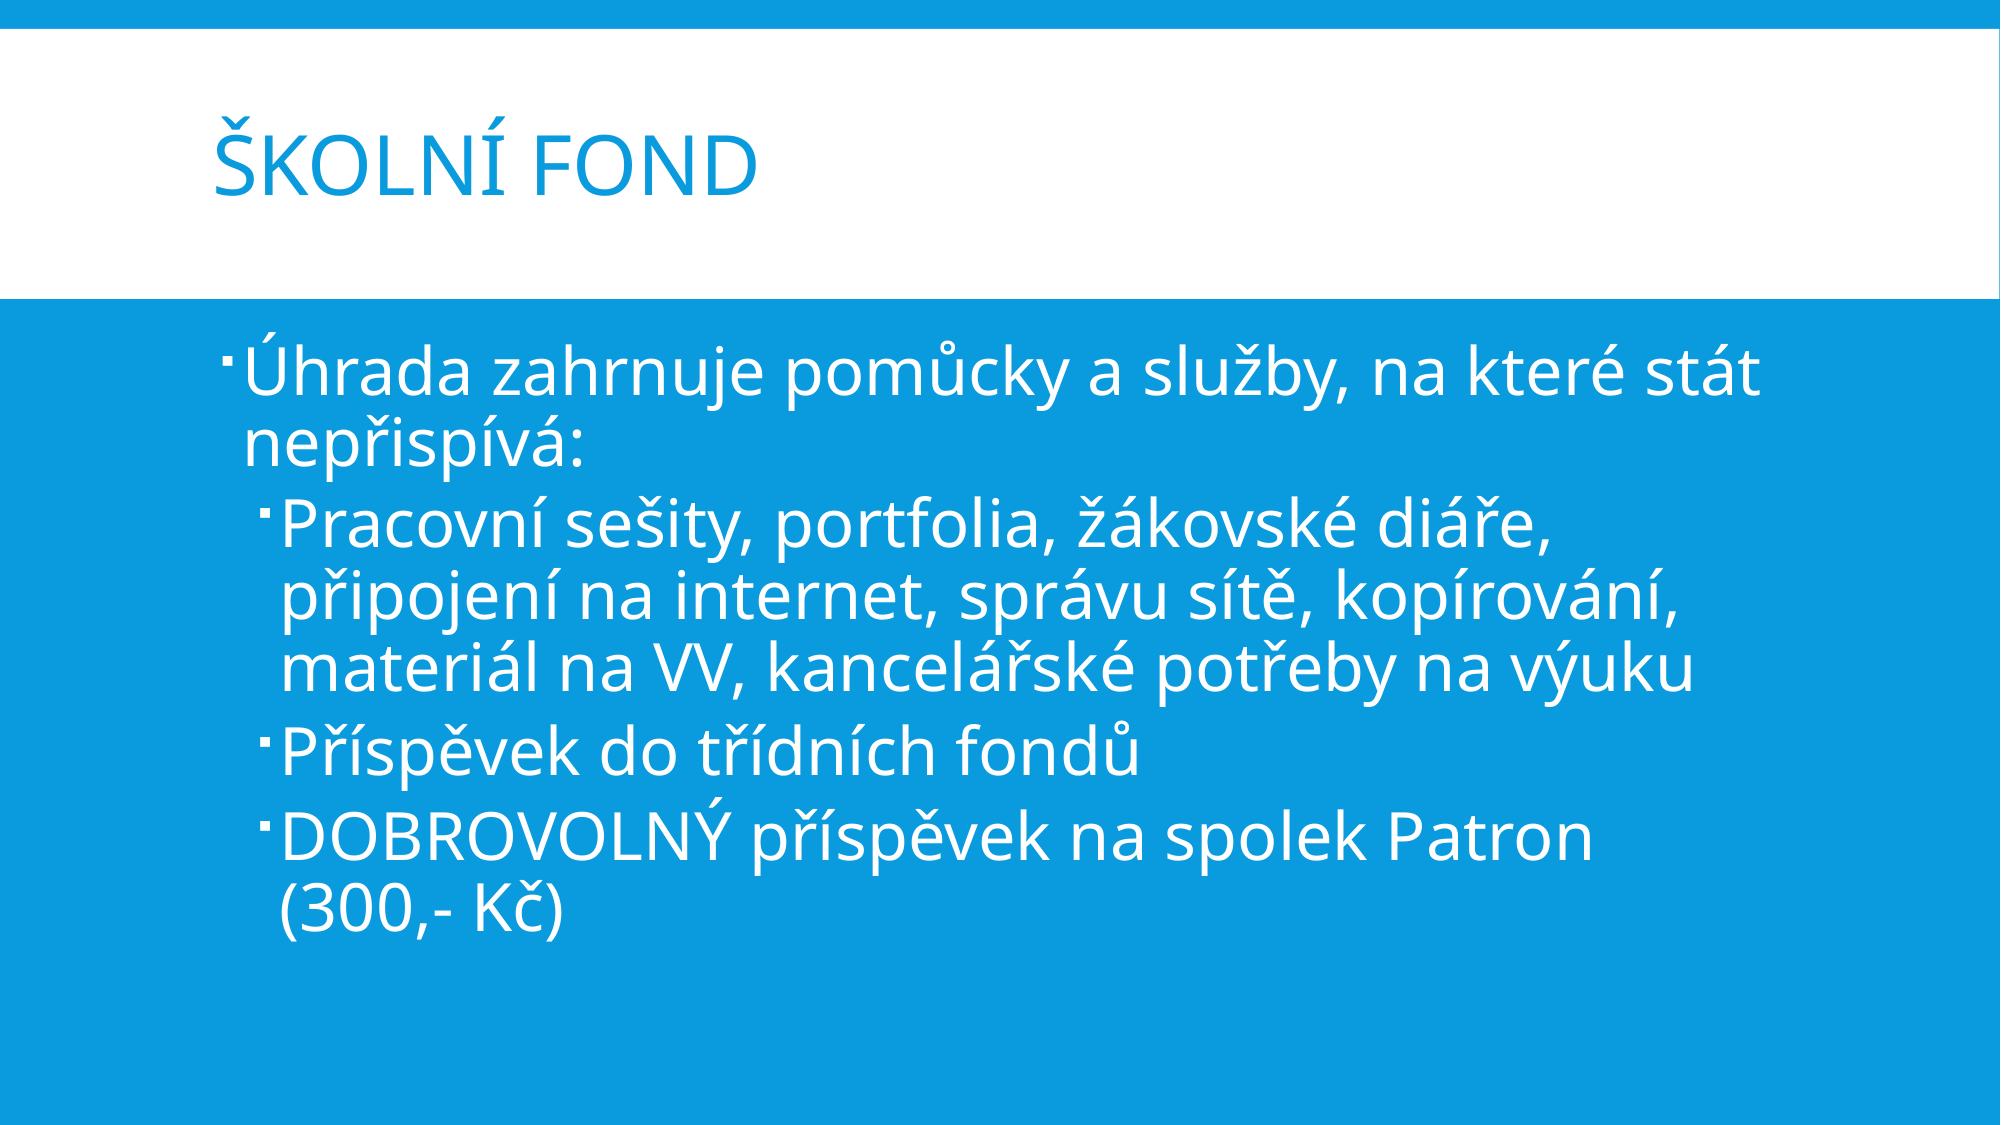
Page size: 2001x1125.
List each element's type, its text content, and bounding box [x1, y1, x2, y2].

list Úhrada zahrnuje pomůcky a služby, na které stát nepřispívá: Pracovní sešity, portfolia, žákovské diáře, připojení na internet, správu sítě, kopírování, materiál na VV, kancelářské potřeby na výuku Příspěvek do třídních fondů DOBROVOLNÝ příspěvek na spolek Patron (300,- Kč) [197, 329, 1803, 1020]
title Školní fond [197, 46, 1803, 295]
